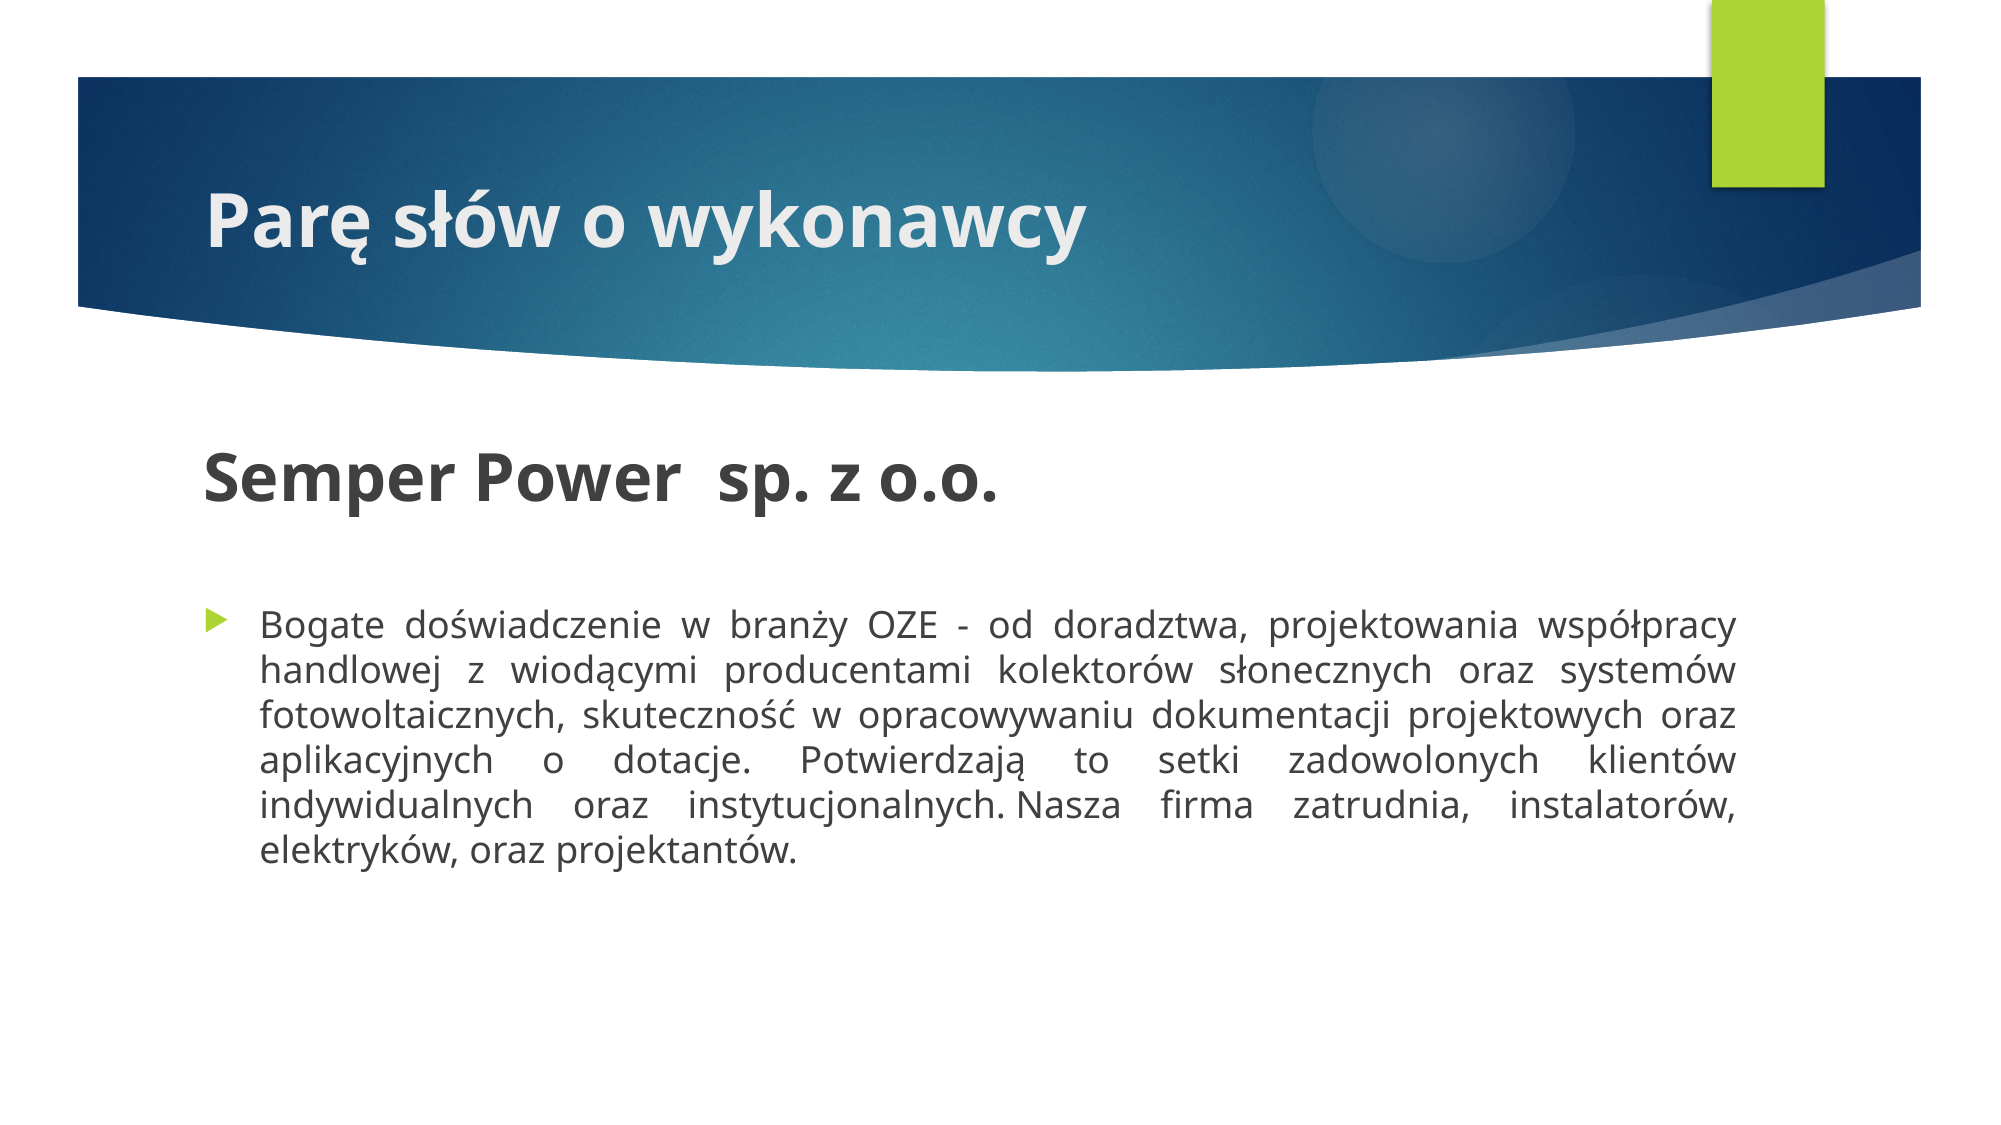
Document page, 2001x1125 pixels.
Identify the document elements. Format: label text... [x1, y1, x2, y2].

title Parę słów o wykonawcy [189, 159, 1627, 276]
list Semper Power sp. z o.o. Bogate doświadczenie w branży OZE - od doradztwa, projektowania współpracy handlowej z wiodącymi producentami kolektorów słonecznych oraz systemów fotowoltaicznych, skuteczność w opracowywaniu dokumentacji projektowych oraz aplikacyjnych o dotacje. Potwierdzają to setki zadowolonych klientów indywidualnych oraz instytucjonalnych. Nasza firma zatrudnia, instalatorów, elektryków, oraz projektantów. [188, 427, 1753, 1065]
